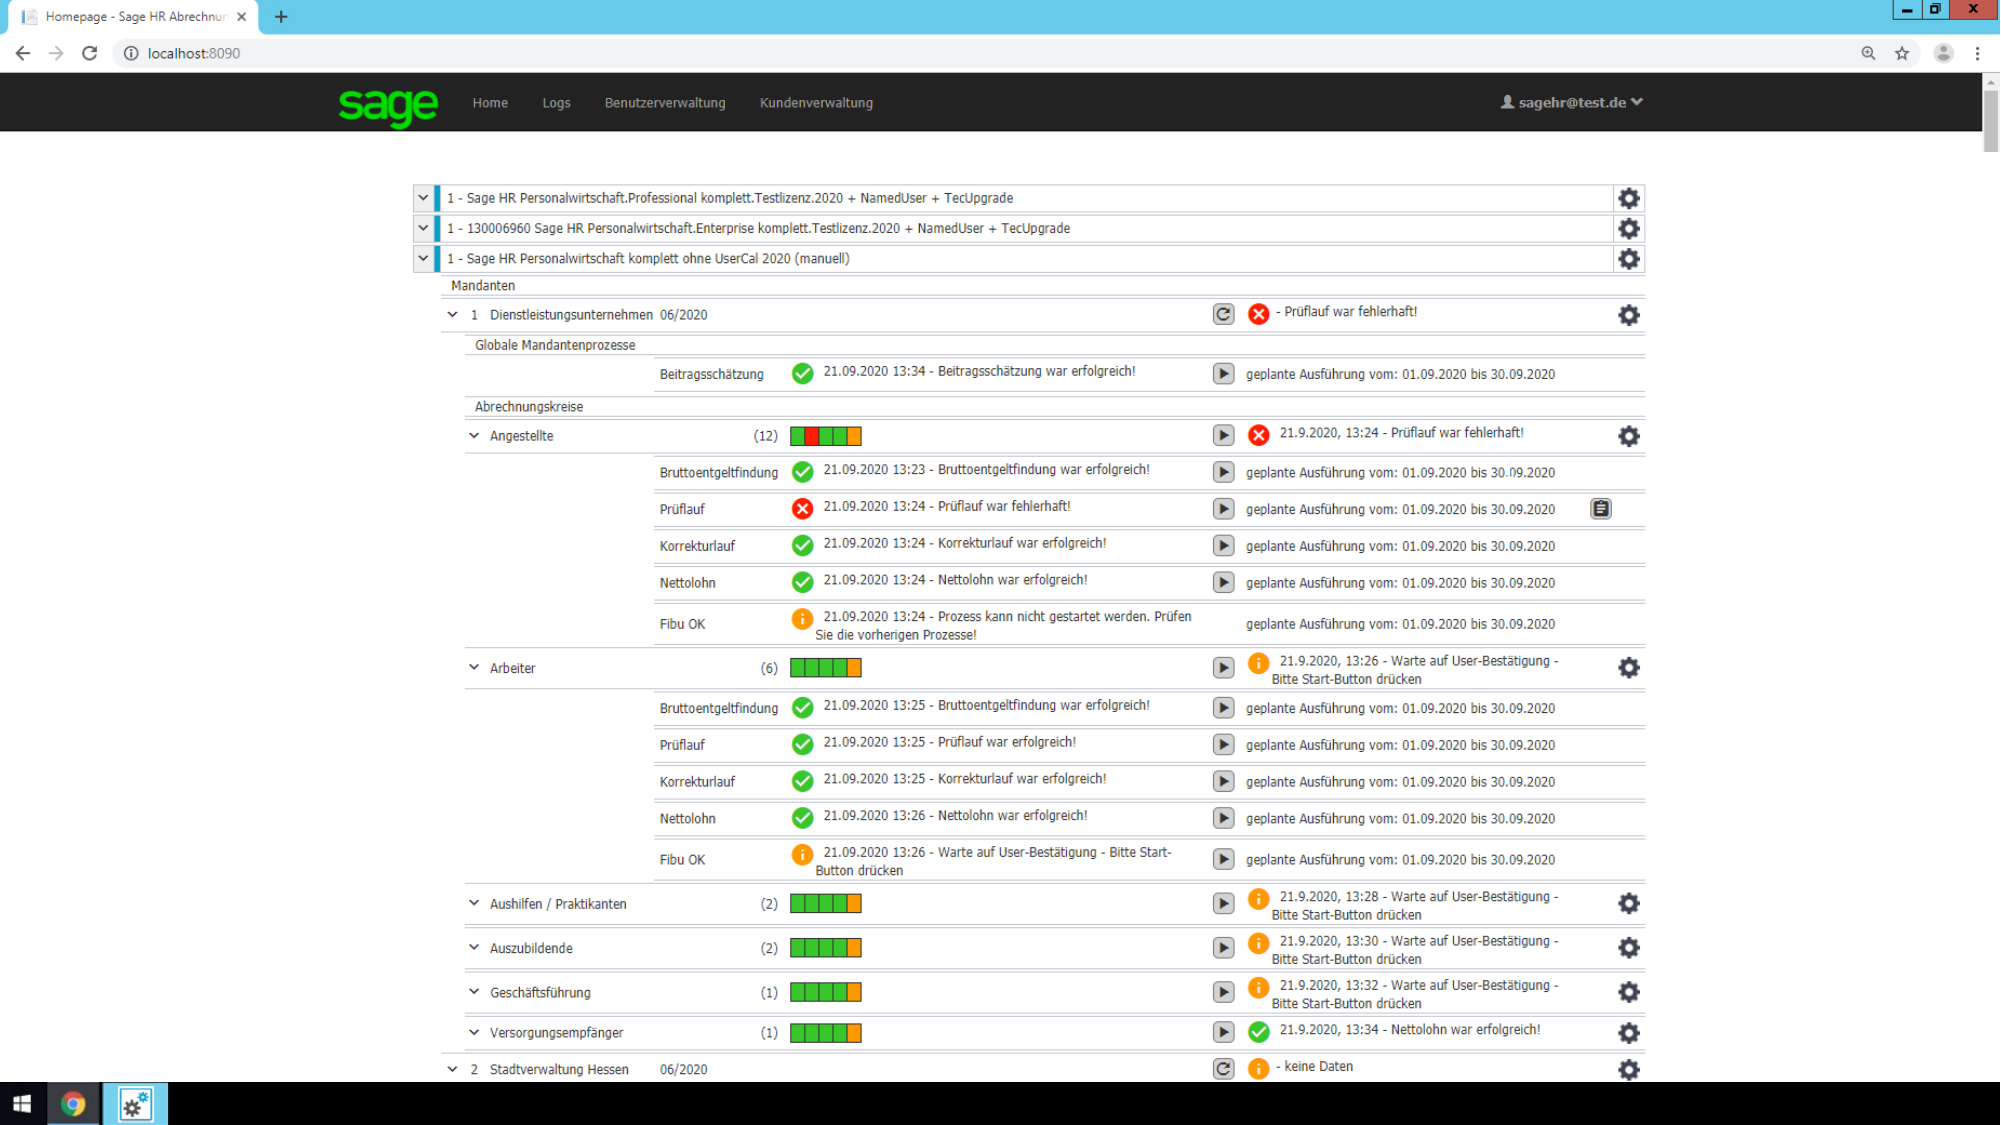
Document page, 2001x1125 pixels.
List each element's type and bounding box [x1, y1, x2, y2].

picture [0, 0, 2000, 1082]
text_box [0, 1082, 2000, 1125]
